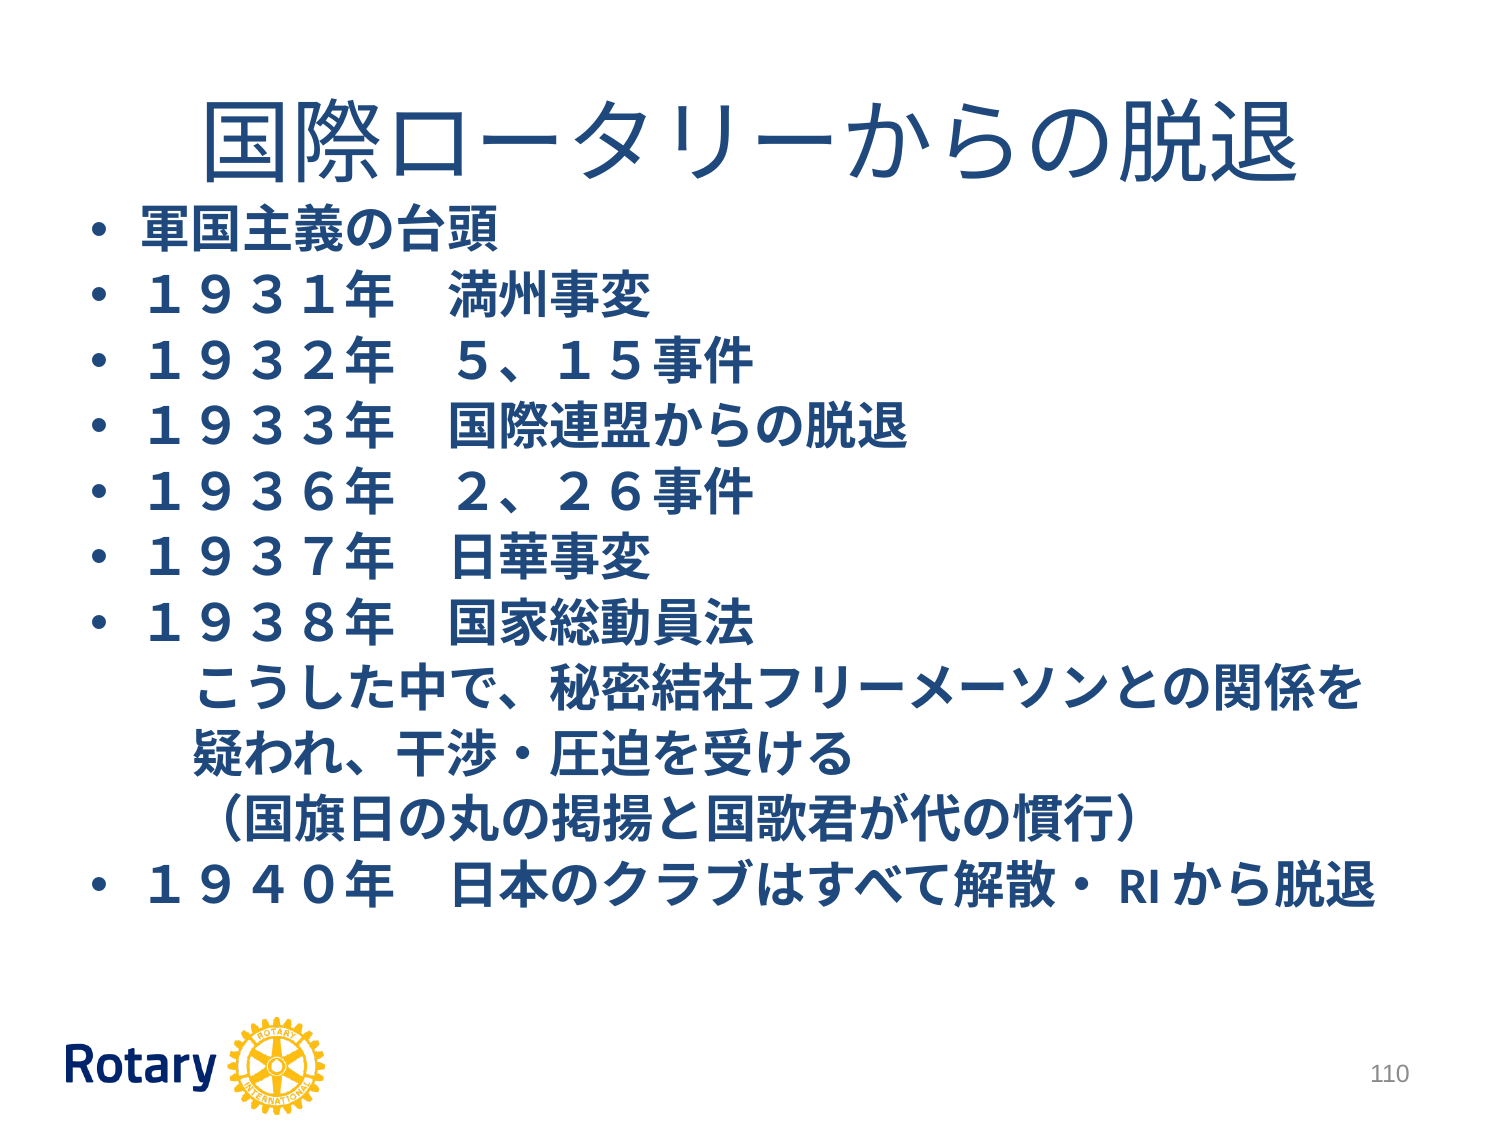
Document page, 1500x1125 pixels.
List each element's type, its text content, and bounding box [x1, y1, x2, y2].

slide_number 110 [1074, 1042, 1425, 1103]
picture [65, 1017, 326, 1115]
title 国際ロータリーからの脱退 [75, 45, 1425, 196]
list 軍国主義の台頭 １９３１年 満州事変 １９３２年 ５、１５事件 １９３３年 国際連盟からの脱退 １９３６年 ２、２６事件 １９３７年 日華事変 １９３８年 国家総動員法 こうした中で、秘密結社フリーメーソンとの関係を 疑われ、干渉・圧迫を受ける （国旗日の丸の掲揚と国歌君が代の慣行） １９４０年 日本のクラブはすべて解散・RIから脱退 [75, 196, 1425, 1005]
